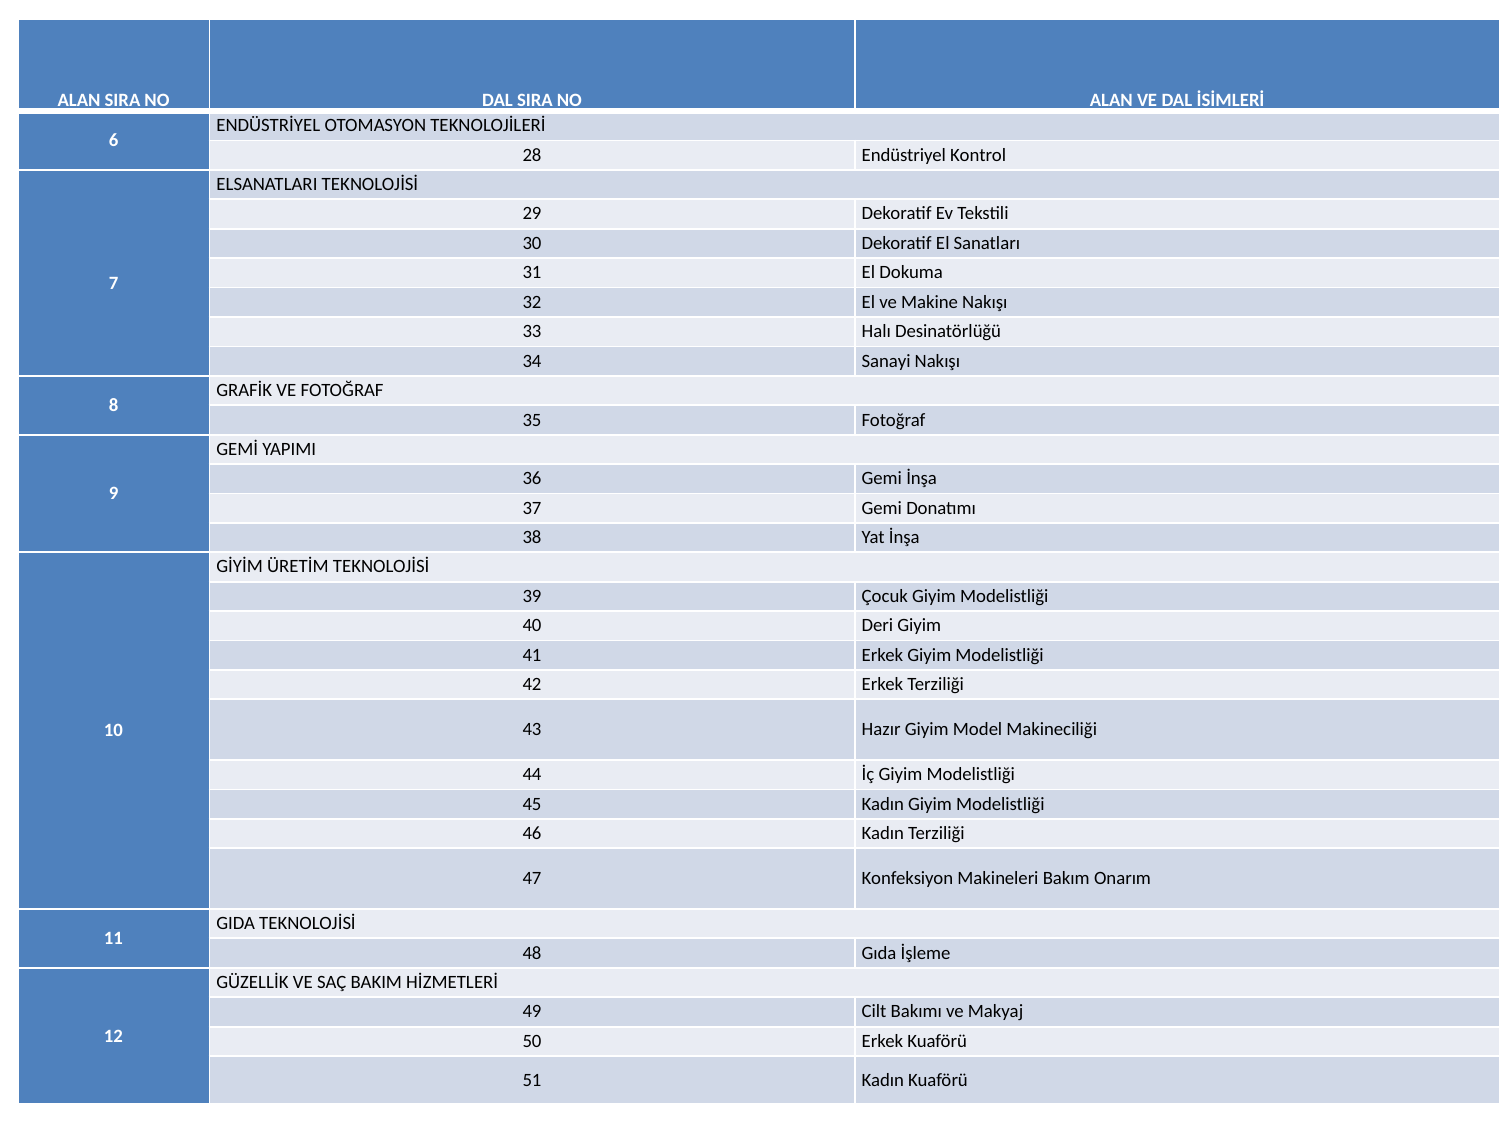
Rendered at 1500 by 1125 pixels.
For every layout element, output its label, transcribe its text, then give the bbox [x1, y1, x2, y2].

table_cell 45 [210, 790, 854, 818]
table_cell Gıda İşleme [856, 939, 1499, 967]
table_header DAL SIRA NO [210, 20, 854, 108]
table_cell 6 [19, 114, 209, 169]
table_cell 7 [19, 171, 209, 375]
table_cell Çocuk Giyim Modelistliği [856, 583, 1499, 610]
table_cell ELSANATLARI TEKNOLOJİSİ [210, 171, 1499, 198]
table_cell 29 [210, 200, 854, 228]
table_cell Erkek Giyim Modelistliği [856, 641, 1499, 669]
table_cell 11 [19, 910, 209, 967]
table_cell 9 [19, 436, 209, 551]
table_cell 28 [210, 141, 854, 169]
table_cell Hazır Giyim Model Makineciliği [856, 700, 1499, 759]
table_cell GIDA TEKNOLOJİSİ [210, 910, 1499, 937]
table_cell 41 [210, 641, 854, 669]
table_cell 48 [210, 939, 854, 967]
table_cell 8 [19, 377, 209, 434]
table_cell Gemi Donatımı [856, 494, 1499, 522]
table_cell 31 [210, 259, 854, 287]
table_cell 46 [210, 820, 854, 847]
table_cell 36 [210, 465, 854, 493]
table_cell El Dokuma [856, 259, 1499, 287]
table_cell 37 [210, 494, 854, 522]
table_cell Fotoğraf [856, 406, 1499, 434]
table_cell 39 [210, 583, 854, 610]
table_cell 10 [19, 553, 209, 908]
table_cell 12 [19, 969, 209, 1103]
table_cell 47 [210, 849, 854, 908]
table_cell 33 [210, 318, 854, 346]
table_cell 42 [210, 671, 854, 698]
table_cell 40 [210, 612, 854, 640]
table_cell Kadın Kuaförü [856, 1057, 1499, 1103]
table_cell Erkek Terziliği [856, 671, 1499, 698]
table_cell Gemi İnşa [856, 465, 1499, 493]
table_cell Halı Desinatörlüğü [856, 318, 1499, 346]
table_cell 51 [210, 1057, 854, 1103]
table_header ALAN SIRA NO [19, 20, 209, 108]
table_cell Dekoratif Ev Tekstili [856, 200, 1499, 228]
table_cell Dekoratif El Sanatları [856, 230, 1499, 257]
table_cell 49 [210, 998, 854, 1026]
table_cell Sanayi Nakışı [856, 347, 1499, 375]
table_cell GRAFİK VE FOTOĞRAF [210, 377, 1499, 404]
table_cell Kadın Giyim Modelistliği [856, 790, 1499, 818]
table_cell Kadın Terziliği [856, 820, 1499, 847]
table_cell 44 [210, 761, 854, 789]
table_cell Cilt Bakımı ve Makyaj [856, 998, 1499, 1026]
table_cell Deri Giyim [856, 612, 1499, 640]
table_cell Yat İnşa [856, 524, 1499, 551]
table_cell GİYİM ÜRETİM TEKNOLOJİSİ [210, 553, 1499, 581]
table_cell GEMİ YAPIMI [210, 436, 1499, 463]
table_cell 35 [210, 406, 854, 434]
table_cell ENDÜSTRİYEL OTOMASYON TEKNOLOJİLERİ [210, 114, 1499, 140]
table_cell 32 [210, 288, 854, 316]
table_cell 50 [210, 1028, 854, 1055]
table_cell Endüstriyel Kontrol [856, 141, 1499, 169]
table_cell Konfeksiyon Makineleri Bakım Onarım [856, 849, 1499, 908]
table_cell GÜZELLİK VE SAÇ BAKIM HİZMETLERİ [210, 969, 1499, 996]
table_cell El ve Makine Nakışı [856, 288, 1499, 316]
table_header ALAN VE DAL İSİMLERİ [856, 20, 1499, 108]
table_cell 43 [210, 700, 854, 759]
table_cell 30 [210, 230, 854, 257]
table_cell Erkek Kuaförü [856, 1028, 1499, 1055]
table_cell İç Giyim Modelistliği [856, 761, 1499, 789]
table_cell 38 [210, 524, 854, 551]
table_cell 34 [210, 347, 854, 375]
